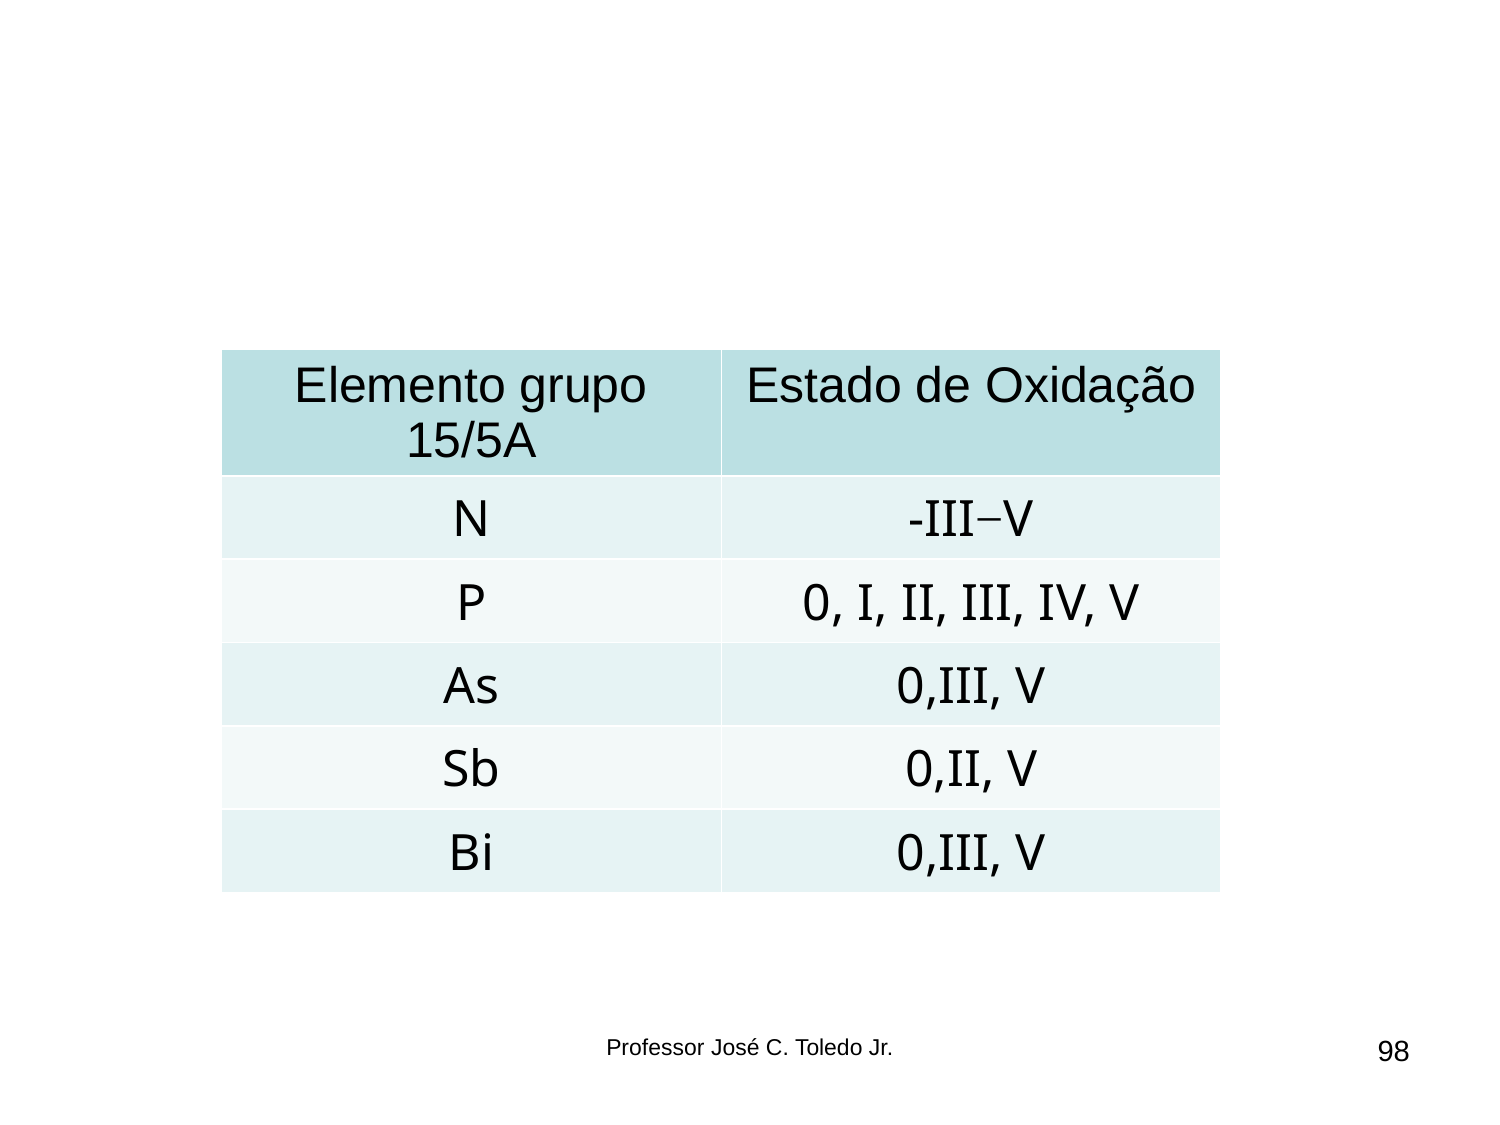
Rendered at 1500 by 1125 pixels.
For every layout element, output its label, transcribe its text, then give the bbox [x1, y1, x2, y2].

table_header Elemento grupo 15/5A [222, 350, 721, 475]
slide_number 98 [1074, 1024, 1426, 1103]
table_cell -III−V [722, 477, 1220, 558]
table_cell 0,III, V [722, 643, 1220, 725]
table_cell N [222, 477, 721, 558]
table_cell P [222, 560, 721, 642]
table_cell 0,II, V [722, 727, 1220, 808]
table_cell As [222, 643, 721, 725]
table_header Estado de Oxidação [722, 350, 1220, 475]
table_cell Sb [222, 727, 721, 808]
table_cell 0,III, V [722, 810, 1220, 892]
footer Professor José C. Toledo Jr. [512, 1024, 988, 1103]
table_cell Bi [222, 810, 721, 892]
table_cell 0, I, II, III, IV, V [722, 560, 1220, 642]
